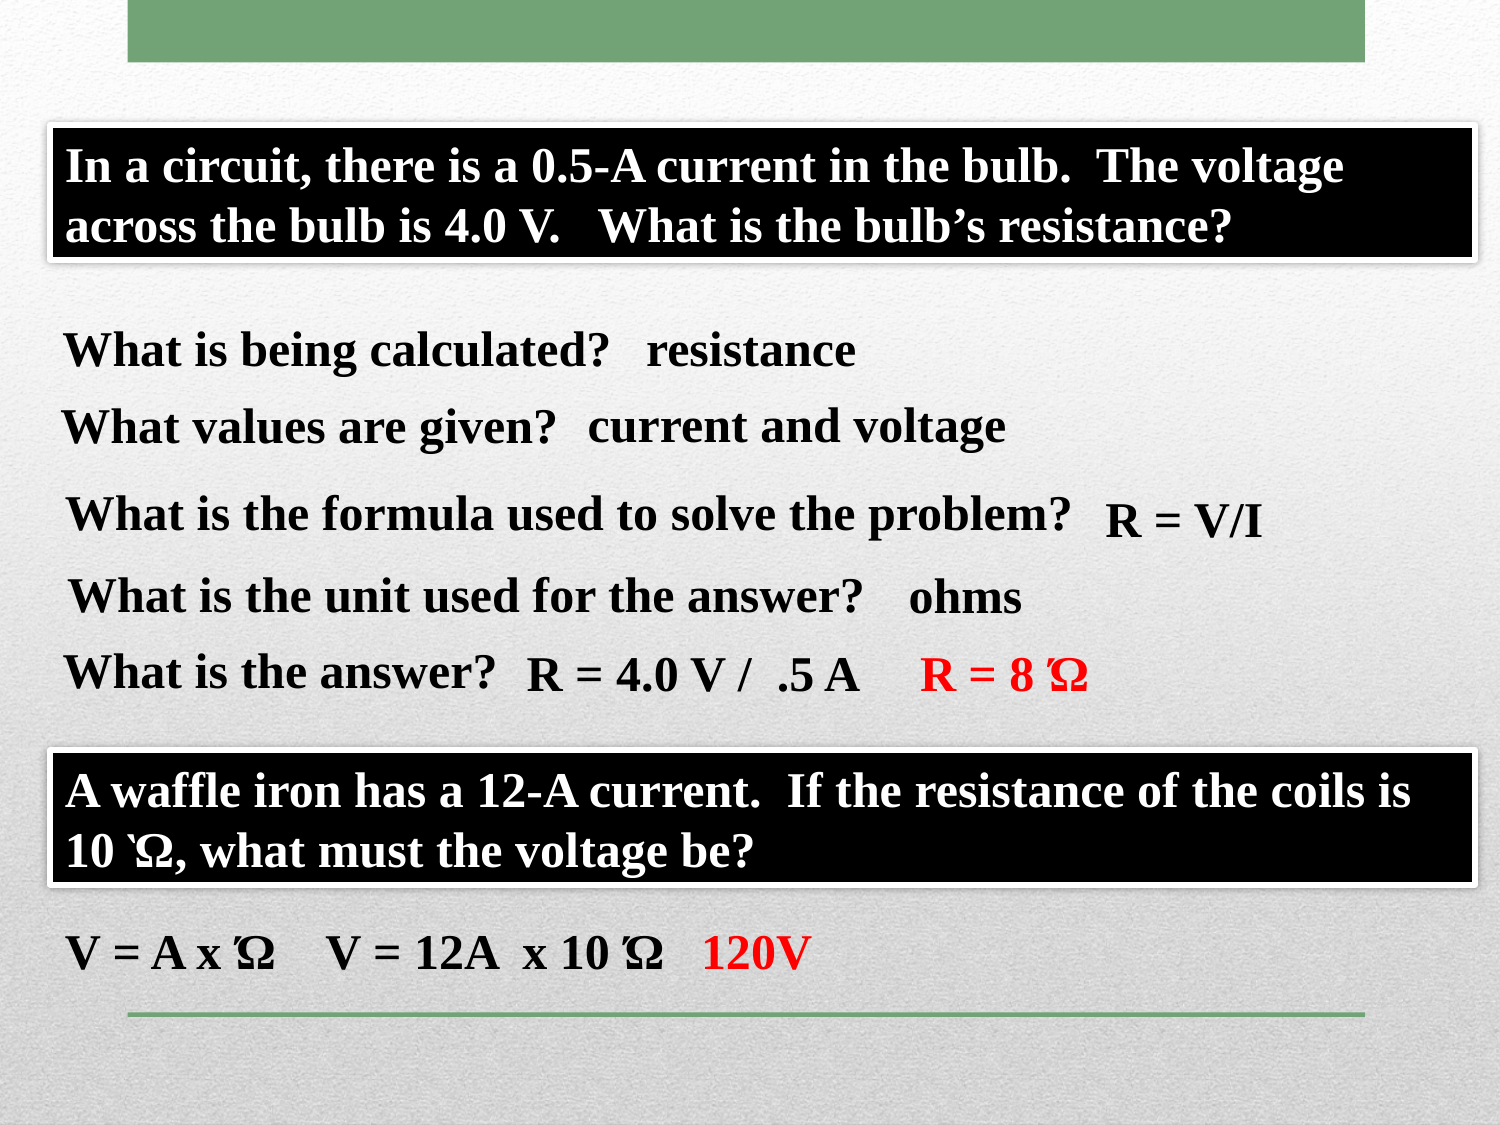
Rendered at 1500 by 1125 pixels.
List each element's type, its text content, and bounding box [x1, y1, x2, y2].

text_box What is the answer? [47, 631, 523, 706]
text_box R = 4.0 V / .5 A R = 8 Ώ [511, 634, 1139, 710]
text_box In a circuit, there is a 0.5-A current in the bulb. The voltage across the bulb is 4.0 V. What is the bulb’s resistance? [47, 122, 1478, 263]
text_box What is the formula used to solve the problem? [49, 473, 1100, 548]
text_box V = A x Ώ V = 12A x 10 Ώ 120V [50, 912, 850, 988]
text_box What is being calculated? [47, 309, 631, 385]
text_box current and voltage [573, 384, 1030, 460]
text_box ohms [893, 555, 1057, 631]
text_box What is the unit used for the answer? [52, 554, 899, 630]
text_box R = V/I [1090, 480, 1291, 555]
text_box What values are given? [45, 386, 602, 461]
text_box A waffle iron has a 12-A current. If the resistance of the coils is 10 Ὼ, what must the voltage be? [47, 747, 1478, 888]
text_box resistance [631, 309, 894, 384]
